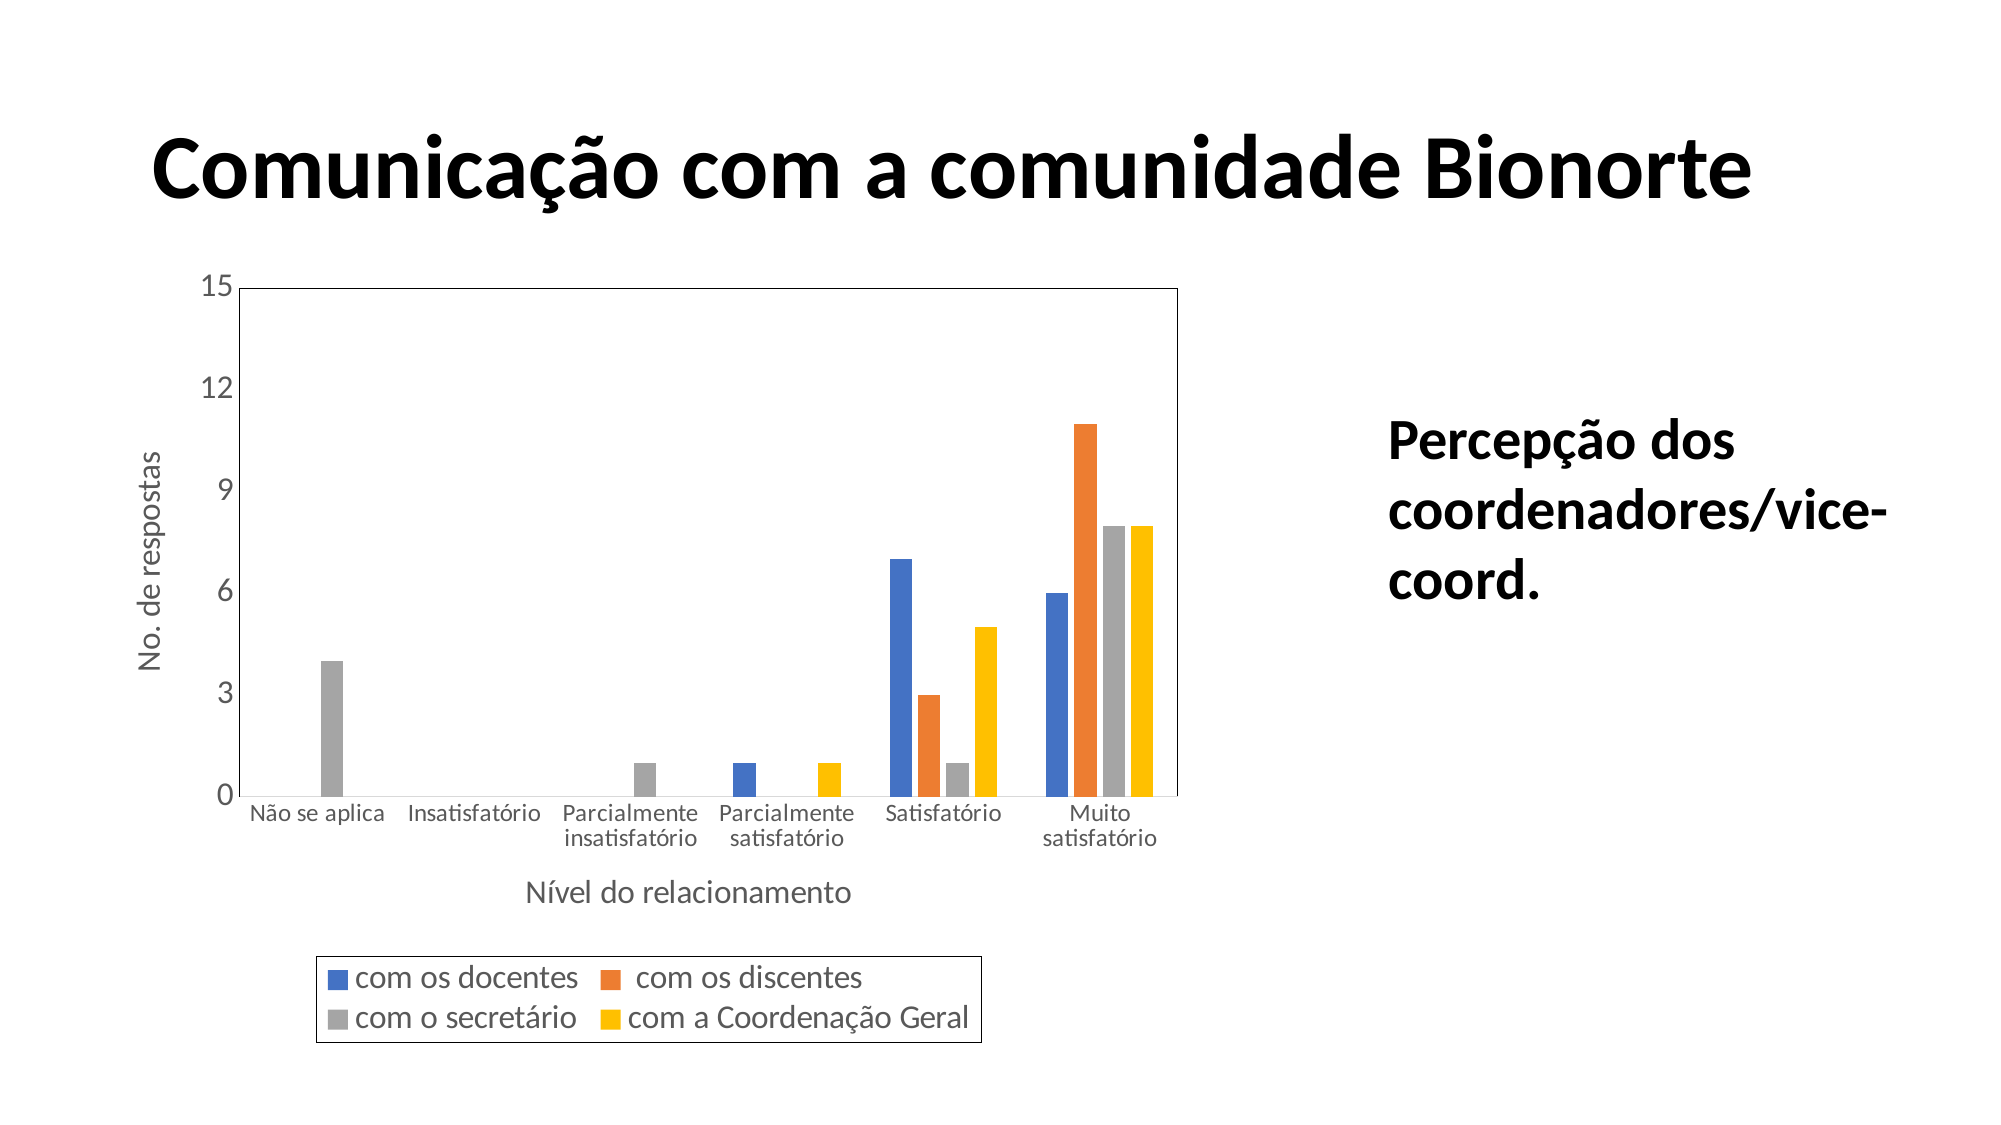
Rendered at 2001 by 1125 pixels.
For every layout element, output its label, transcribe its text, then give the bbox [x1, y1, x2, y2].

chart [98, 256, 1200, 1043]
text_box Percepção dos coordenadores/vice-coord. [1373, 393, 1958, 619]
title Comunicação com a comunidade Bionorte [137, 59, 1863, 278]
